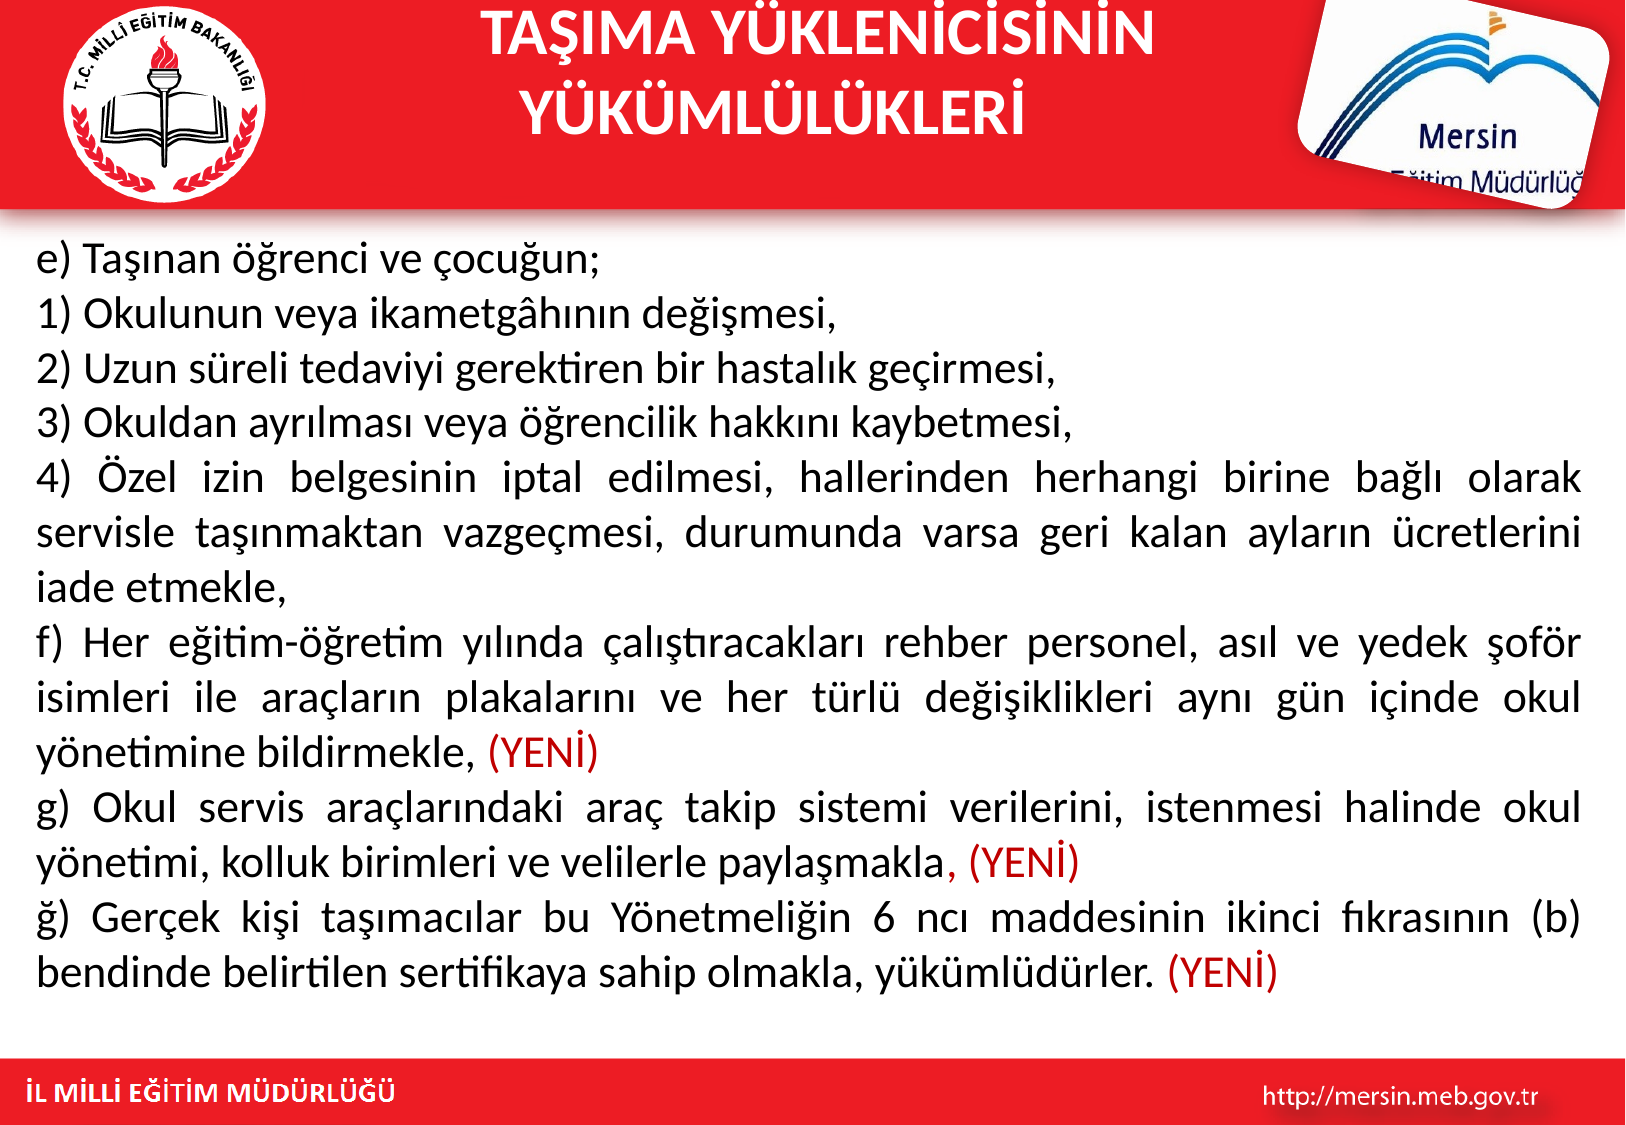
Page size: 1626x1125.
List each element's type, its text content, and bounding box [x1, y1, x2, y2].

picture [0, 0, 1626, 1125]
title TAşIMA YÜKLENİCİsinin yükümlülükleri [183, 0, 1305, 185]
text_box e) Taşınan öğrenci ve çocuğun; 1) Okulunun veya ikametgâhının değişmesi, 2) Uzun süreli tedaviyi gerektiren bir hastalık geçirmesi, 3) Okuldan ayrılması veya öğrencilik hakkını kaybetmesi, 4) Özel izin belgesinin iptal edilmesi, hallerinden herhangi birine bağlı olarak servisle taşınmaktan vazgeçmesi, durumunda varsa geri kalan ayların ücretlerini iade etmekle, f) Her eğitim-öğretim yılında çalıştıracakları rehber personel, asıl ve yedek şoför isimleri ile araçların plakalarını ve her türlü değişiklikleri aynı gün içinde okul yönetimine bildirmekle, (YENİ) g) Okul servis araçlarındaki araç takip sistemi verilerini, istenmesi halinde okul yönetimi, kolluk birimleri ve velilerle paylaşmakla, (YENİ) ğ) Gerçek kişi taşımacılar bu Yönetmeliğin 6 ncı maddesinin ikinci fıkrasının (b) bendinde belirtilen sertifikaya sahip olmakla, yükümlüdürler. (YENİ) [21, 219, 1599, 1005]
